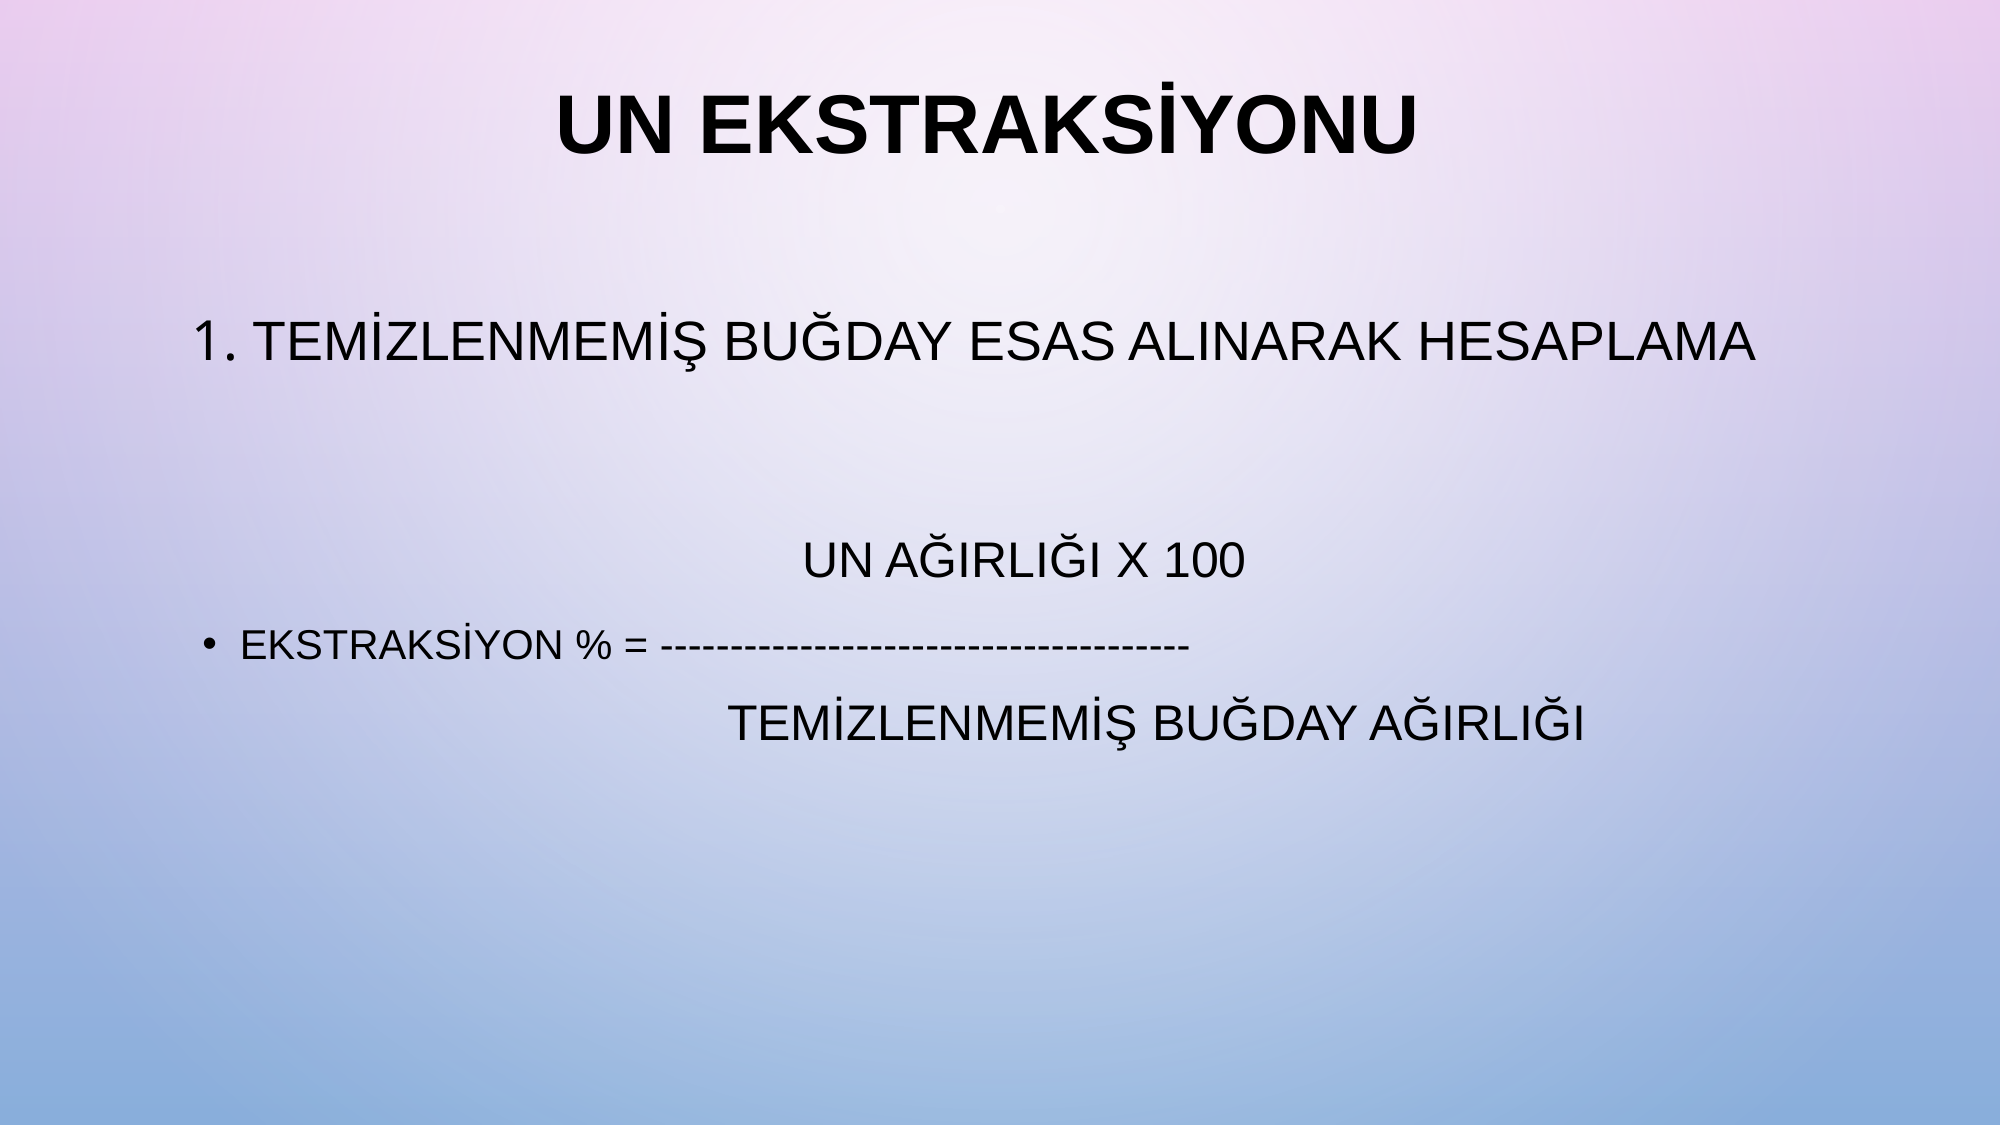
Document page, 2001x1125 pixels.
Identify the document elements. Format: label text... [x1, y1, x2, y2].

title 1. Temizlenmemiş buğday esas alınarak hesaplama [162, 224, 1788, 468]
list Un ağırlığı X 100 Ekstraksiyon % = -------------------------------------- Temizlenmemiş buğday ağırlığı [187, 437, 1813, 1019]
text_box UN EKSTRAKSİYONU [541, 62, 1459, 178]
